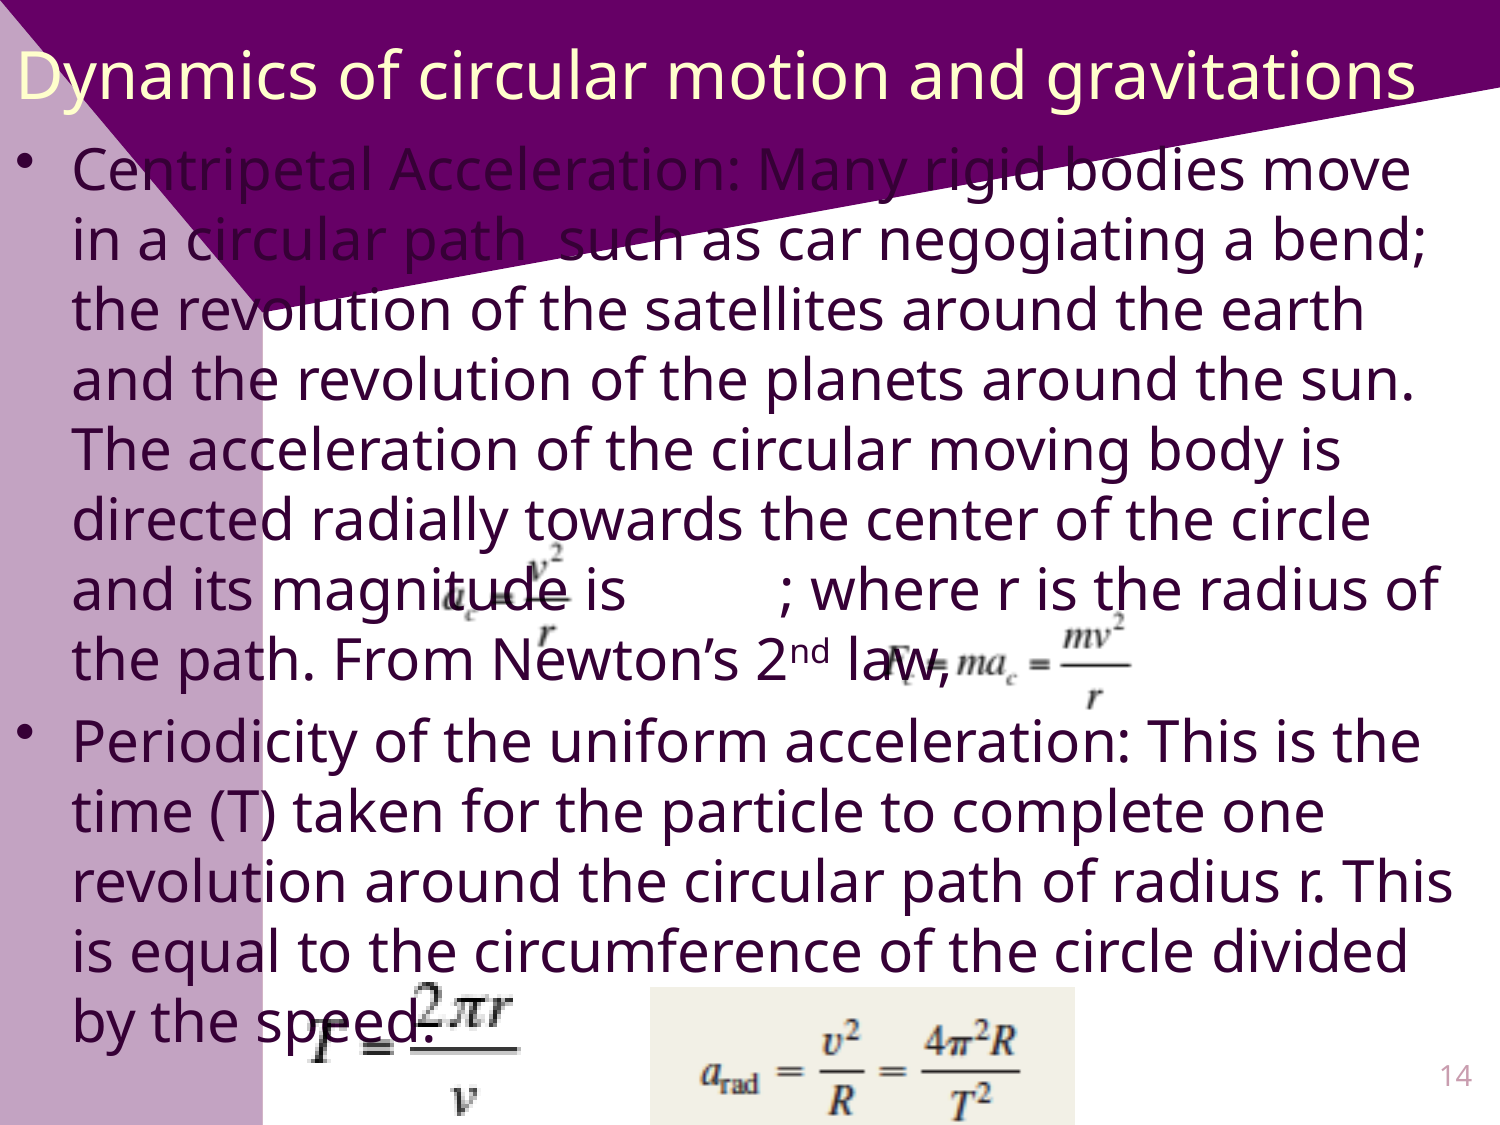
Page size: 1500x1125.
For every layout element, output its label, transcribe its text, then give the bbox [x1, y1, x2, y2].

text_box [437, 534, 575, 651]
slide_number 14 [1174, 1049, 1488, 1125]
title Dynamics of circular motion and gravitations [0, 24, 1463, 124]
list Centripetal Acceleration: Many rigid bodies move in a circular path such as car negogiating a bend; the revolution of the satellites around the earth and the revolution of the planets around the sun. The acceleration of the circular moving body is directed radially towards the center of the circle and its magnitude is ; where r is the radius of the path. From Newton’s 2nd law, Periodicity of the uniform acceleration: This is the time (T) taken for the particle to complete one revolution around the circular path of radius r. This is equal to the circumference of the circle divided by the speed. [0, 124, 1484, 963]
picture [649, 987, 1075, 1125]
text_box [876, 603, 1138, 713]
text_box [299, 962, 526, 1122]
